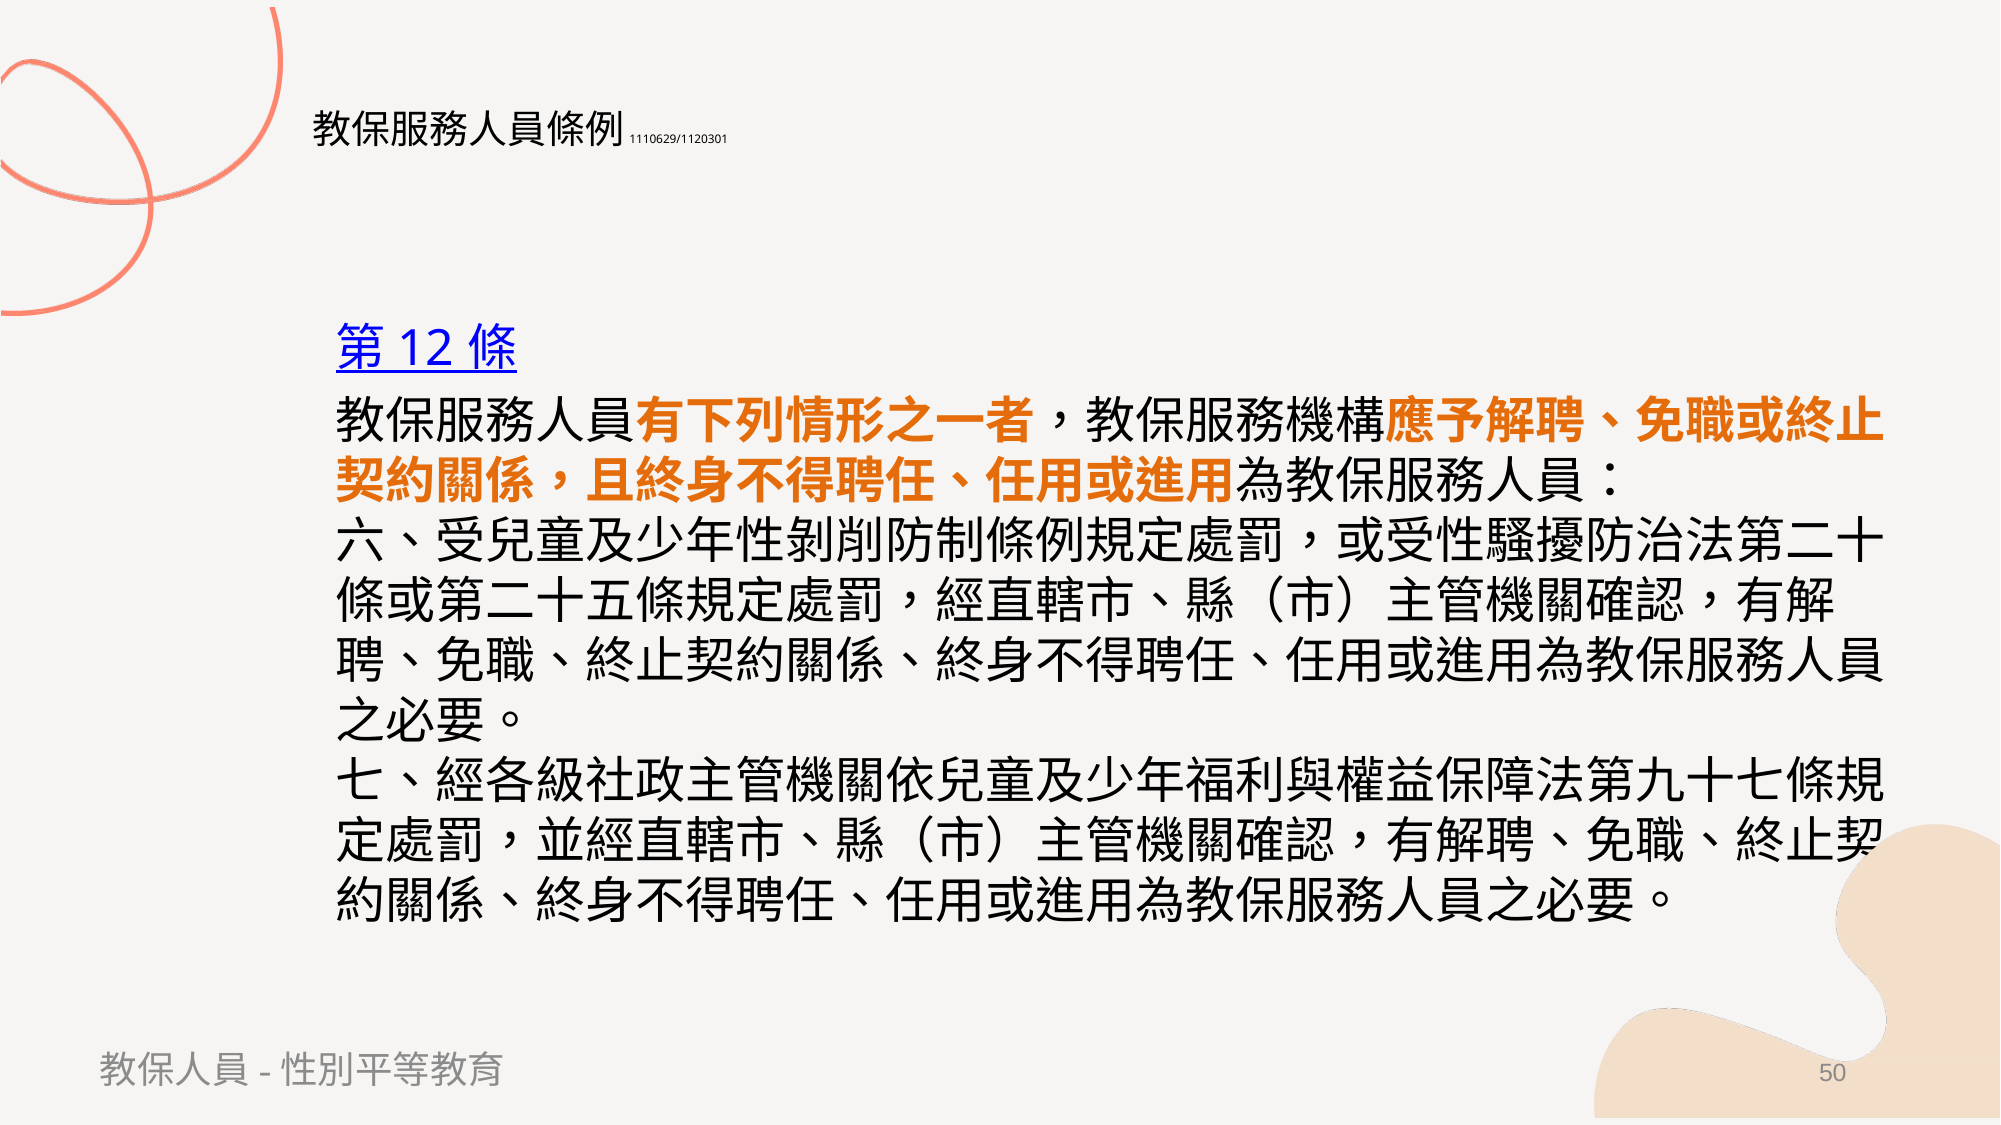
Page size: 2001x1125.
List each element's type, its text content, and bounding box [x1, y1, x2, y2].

picture [1594, 824, 2000, 1119]
picture [0, 6, 284, 316]
list 第 12 條 教保服務人員有下列情形之一者，教保服務機構應予解聘、免職或終止契約關係，且終身不得聘任、任用或進用為教保服務人員： 六、受兒童及少年性剝削防制條例規定處罰，或受性騷擾防治法第二十條或第二十五條規定處罰，經直轄市、縣（市）主管機關確認，有解聘、免職、終止契約關係、終身不得聘任、任用或進用為教保服務人員之必要。 七、經各級社政主管機關依兒童及少年福利與權益保障法第九十七條規定處罰，並經直轄市、縣（市）主管機關確認，有解聘、免職、終止契約關係、終身不得聘任、任用或進用為教保服務人員之必要。 [335, 315, 1900, 983]
title 教保服務人員條例1110629/1120301 [312, 104, 1900, 205]
slide_number 教保人員-性別平等教育 [99, 1046, 560, 1092]
